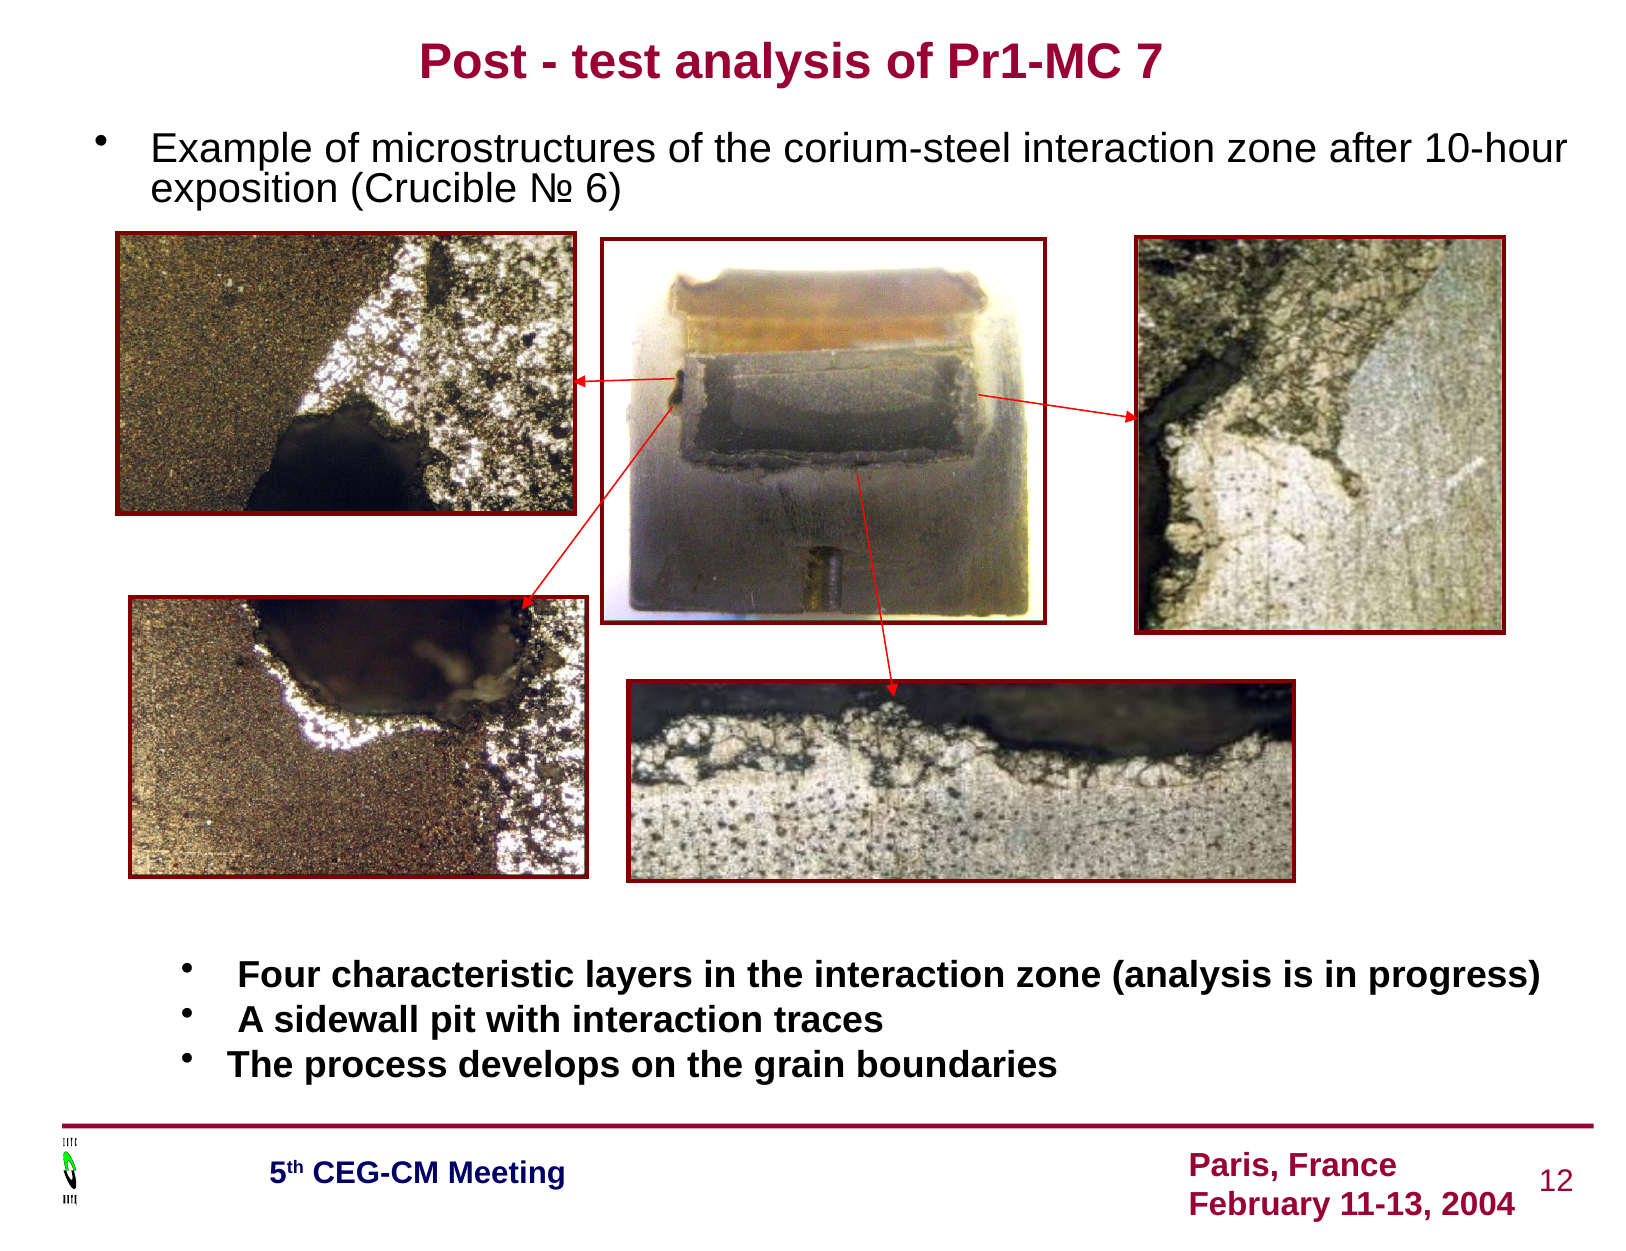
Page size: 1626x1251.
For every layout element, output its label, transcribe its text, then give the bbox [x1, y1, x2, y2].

picture [119, 234, 574, 512]
picture [604, 240, 1044, 621]
text_box [579, 375, 599, 388]
picture [1137, 238, 1502, 631]
picture [630, 683, 1293, 880]
slide_number 12 [1251, 1136, 1591, 1221]
footer 5th CEG-CM Meeting [38, 1121, 666, 1220]
text_box [1048, 404, 1132, 423]
list Example of microstructures of the corium-steel interaction zone after 10-hour exposition (Crucible № 6) [77, 156, 1588, 211]
text_box [38, 39, 1622, 156]
picture [131, 598, 585, 875]
picture [61, 1129, 160, 1214]
text_box Four characteristic layers in the interaction zone (analysis is in progress) A sidewall pit with interaction traces The process develops on the grain boundaries [164, 942, 1559, 1094]
title Post - test analysis of Pr1-MC 7 [0, 0, 1584, 117]
